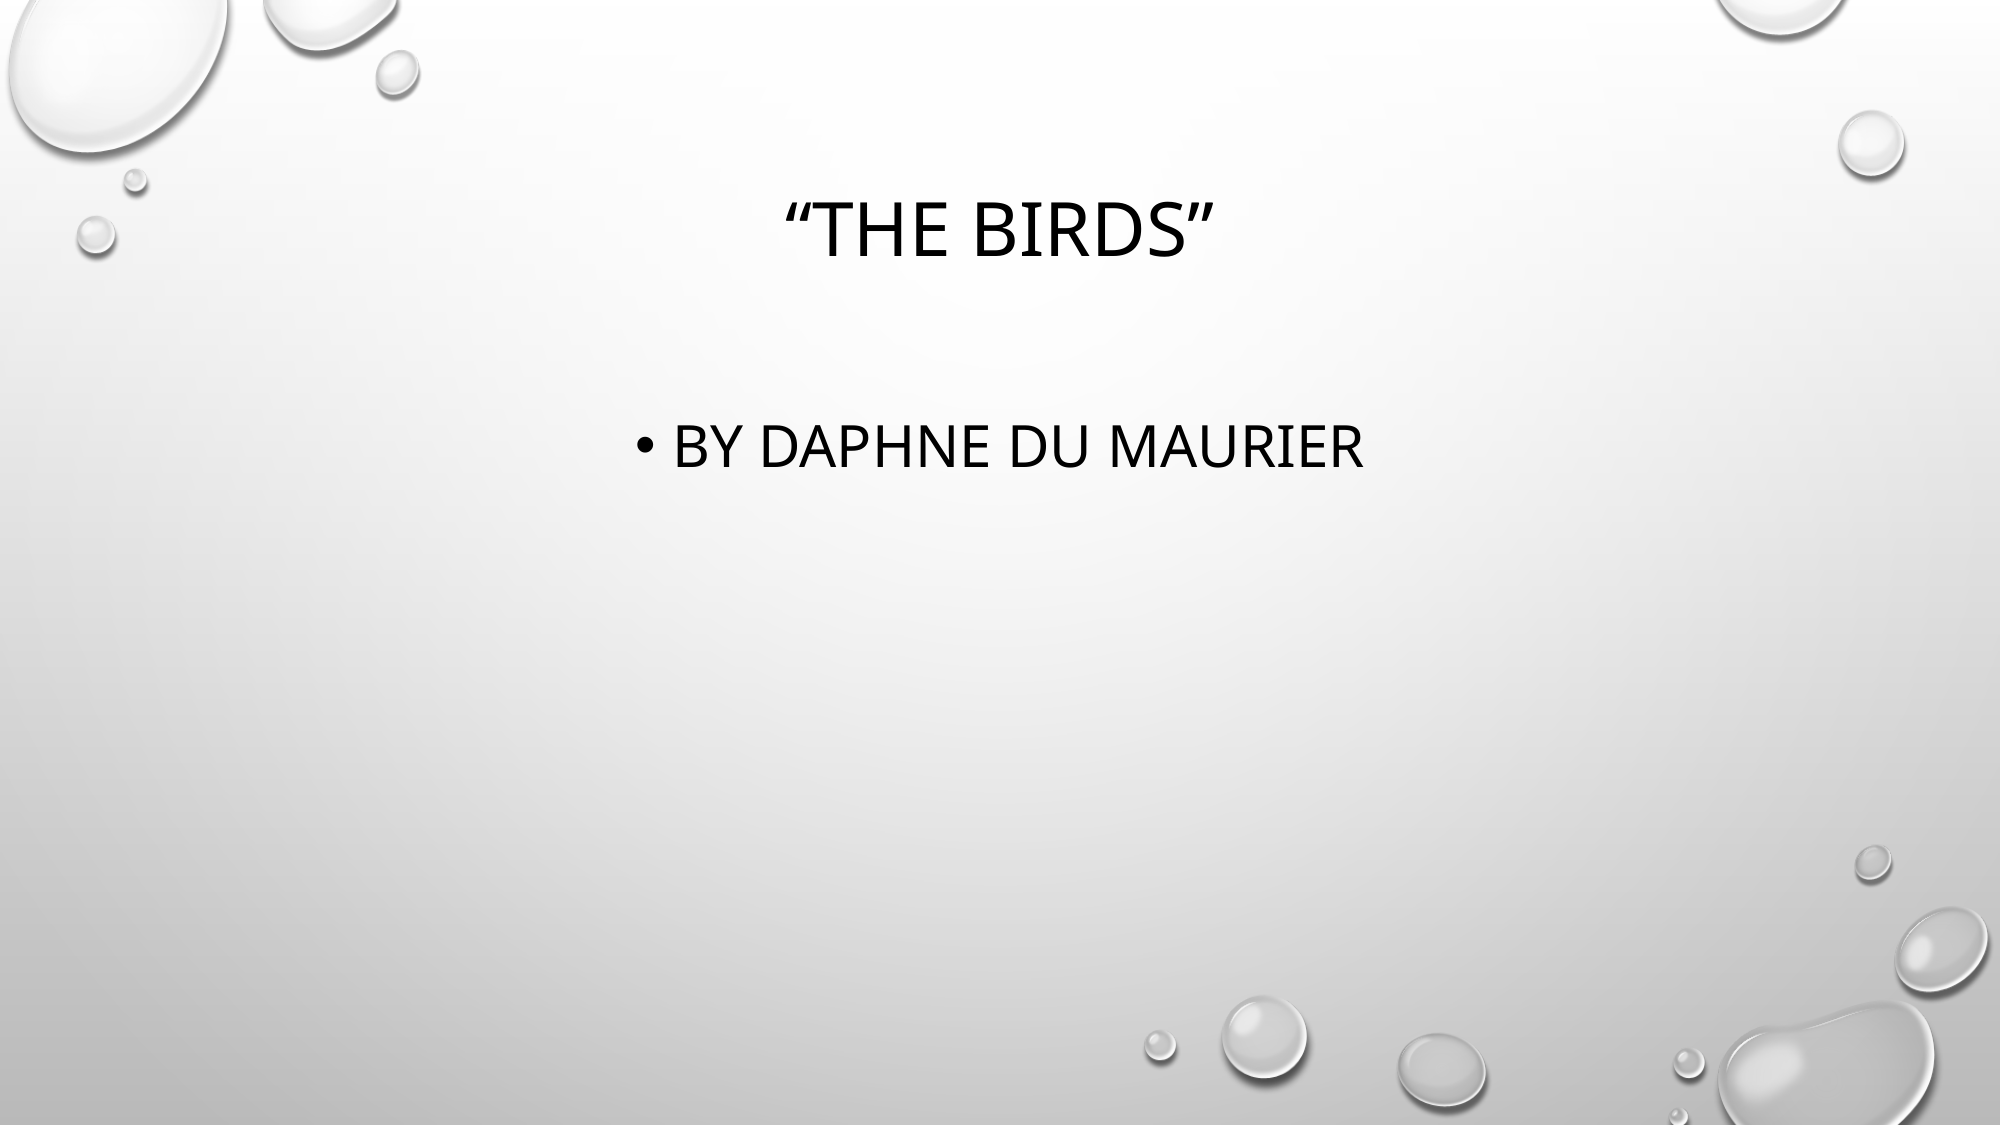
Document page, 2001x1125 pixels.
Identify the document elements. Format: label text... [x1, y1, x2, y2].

picture [0, 0, 2000, 1125]
list By daphne du maurier [149, 388, 1850, 950]
title “the birds” [149, 101, 1851, 364]
